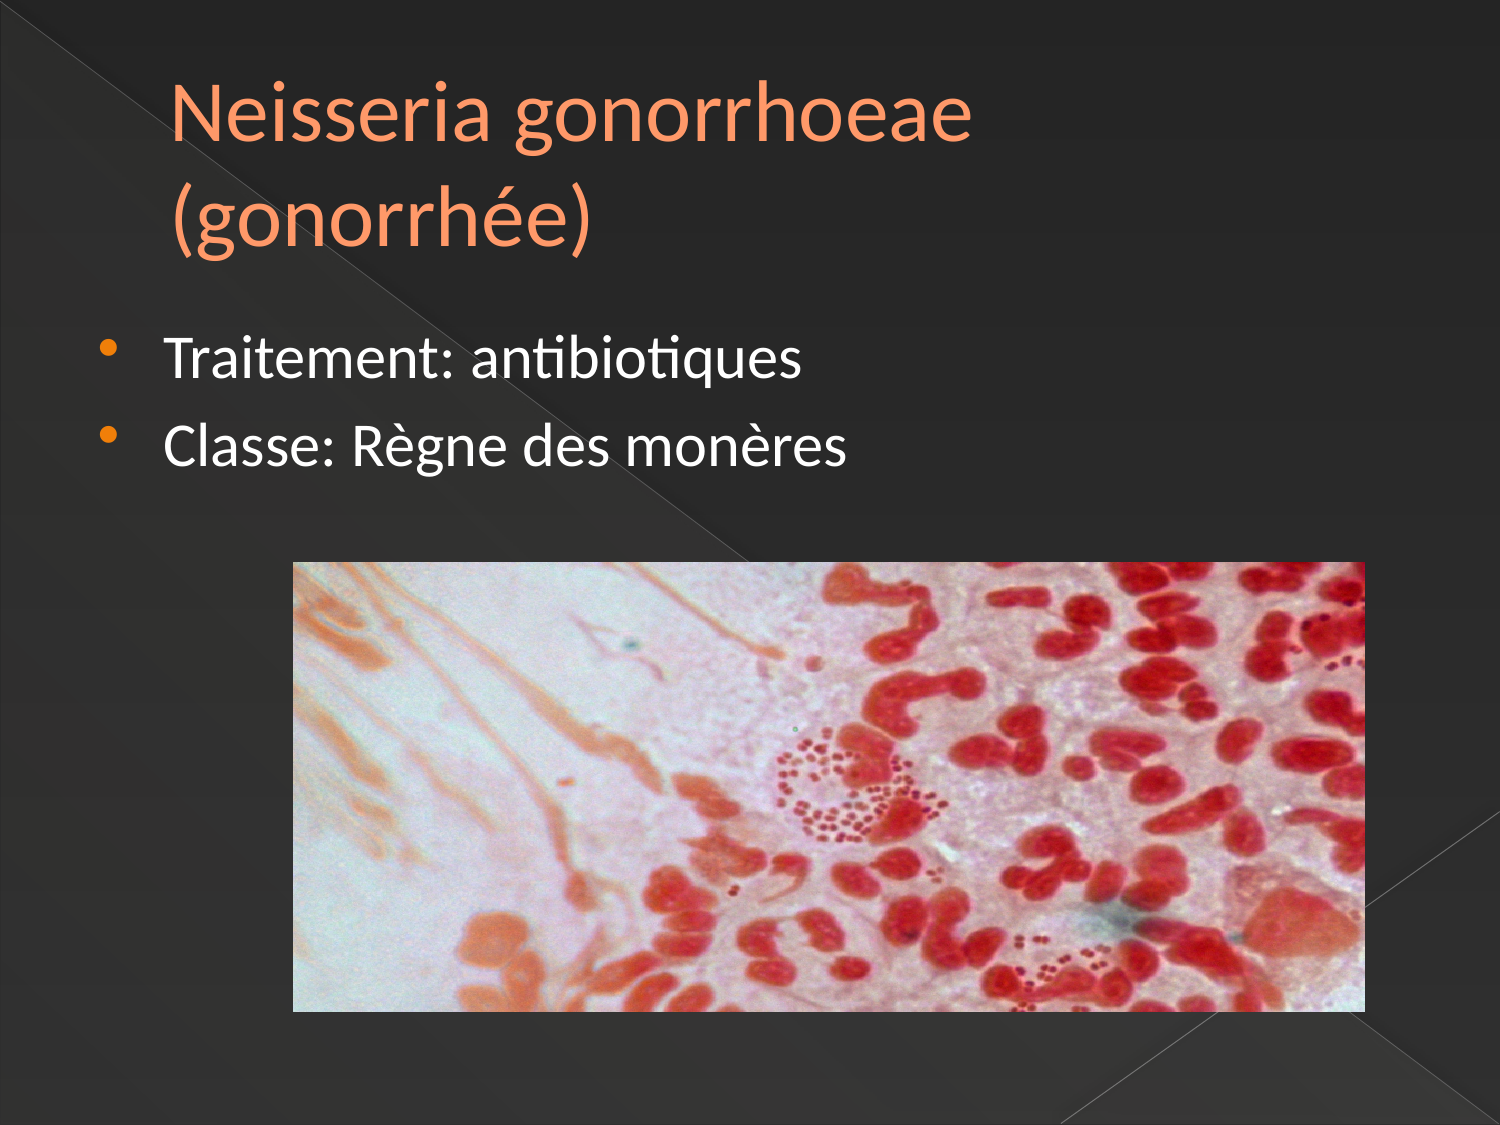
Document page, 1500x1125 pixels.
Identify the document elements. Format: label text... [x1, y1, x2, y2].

list Traitement: antibiotiques Classe: Règne des monères [75, 308, 1425, 492]
title Neisseria gonorrhoeae (gonorrhée) [75, 43, 1425, 274]
picture [293, 562, 1365, 1012]
